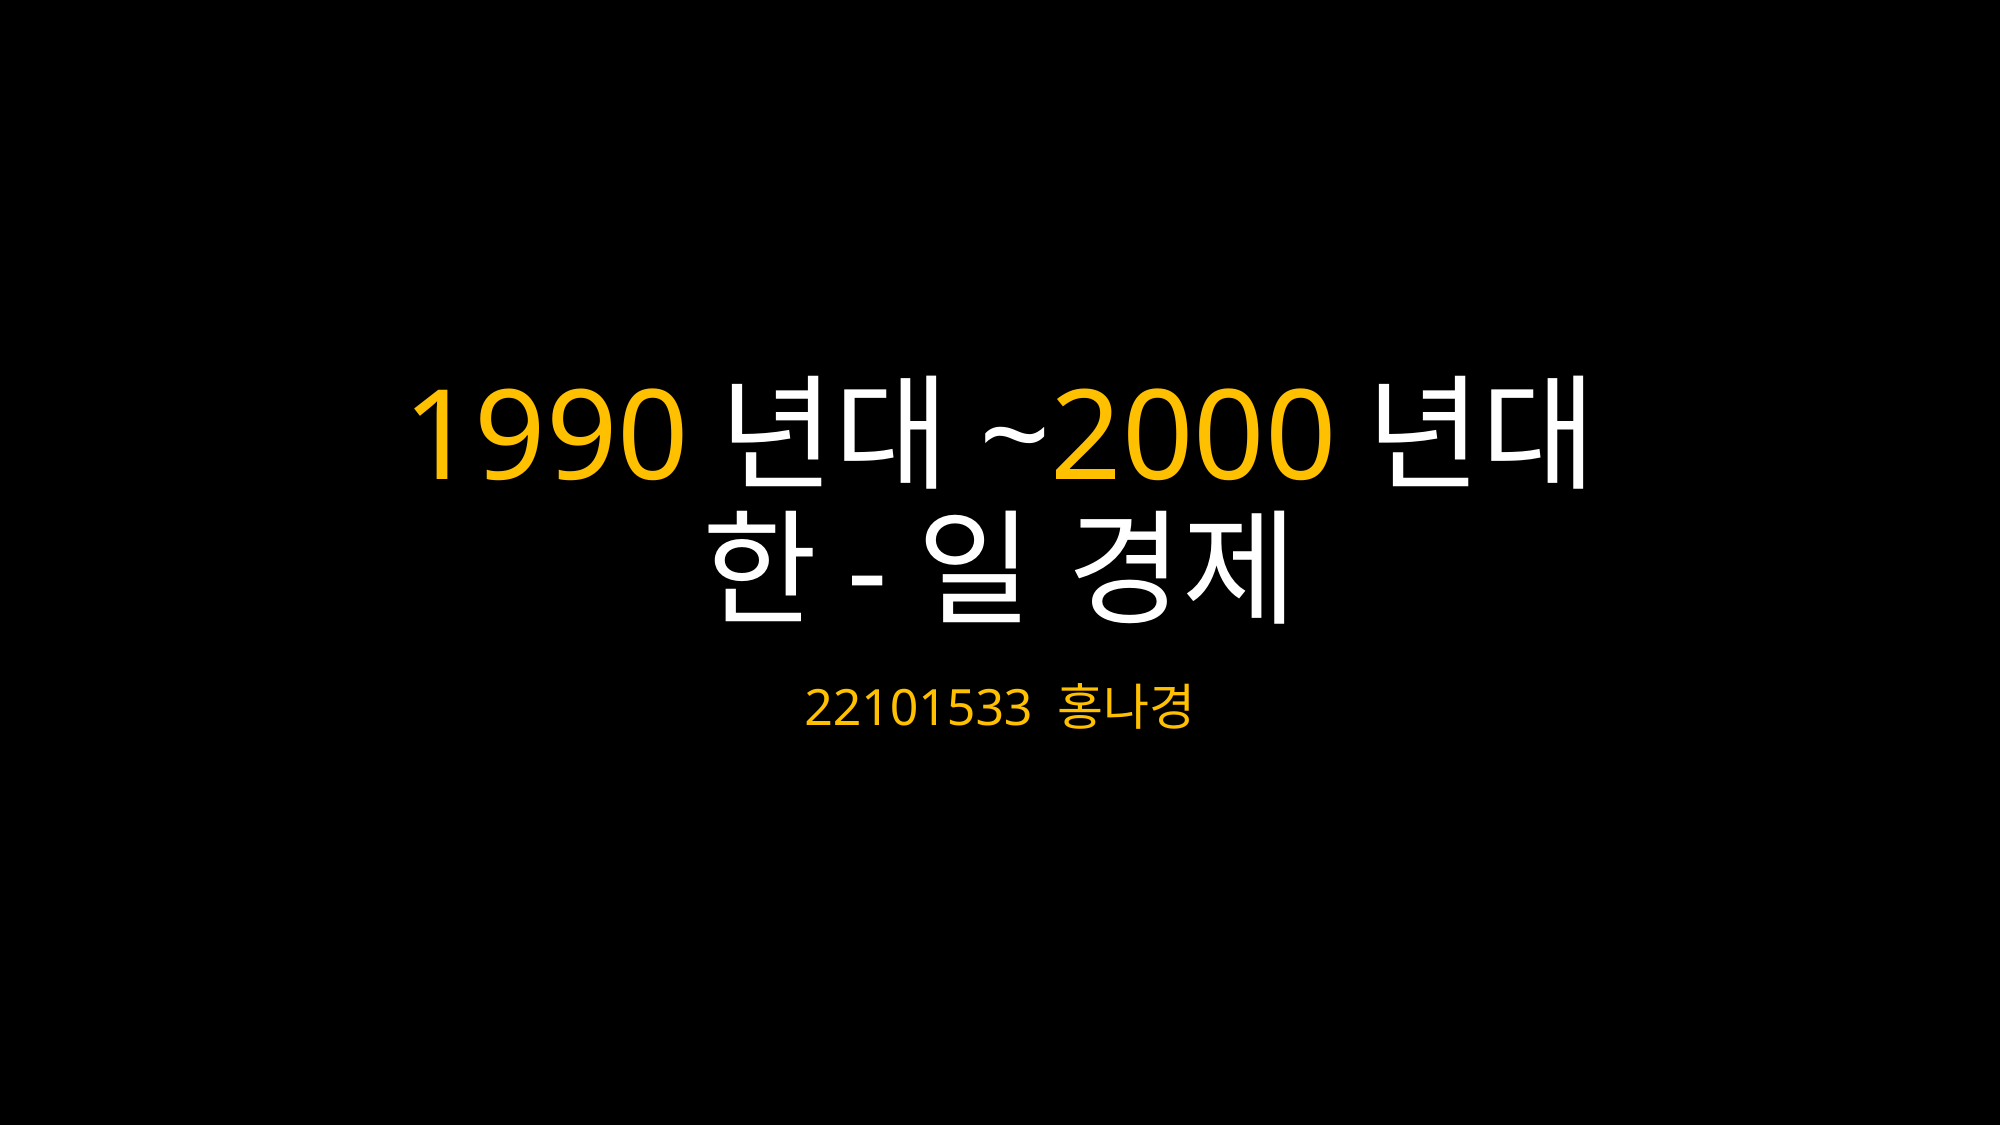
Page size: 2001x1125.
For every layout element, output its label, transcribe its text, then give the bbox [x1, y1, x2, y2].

title 1990년대~2000년대 한-일 경제 [249, 257, 1750, 650]
subtitle 22101533 홍나경 [249, 674, 1750, 1012]
